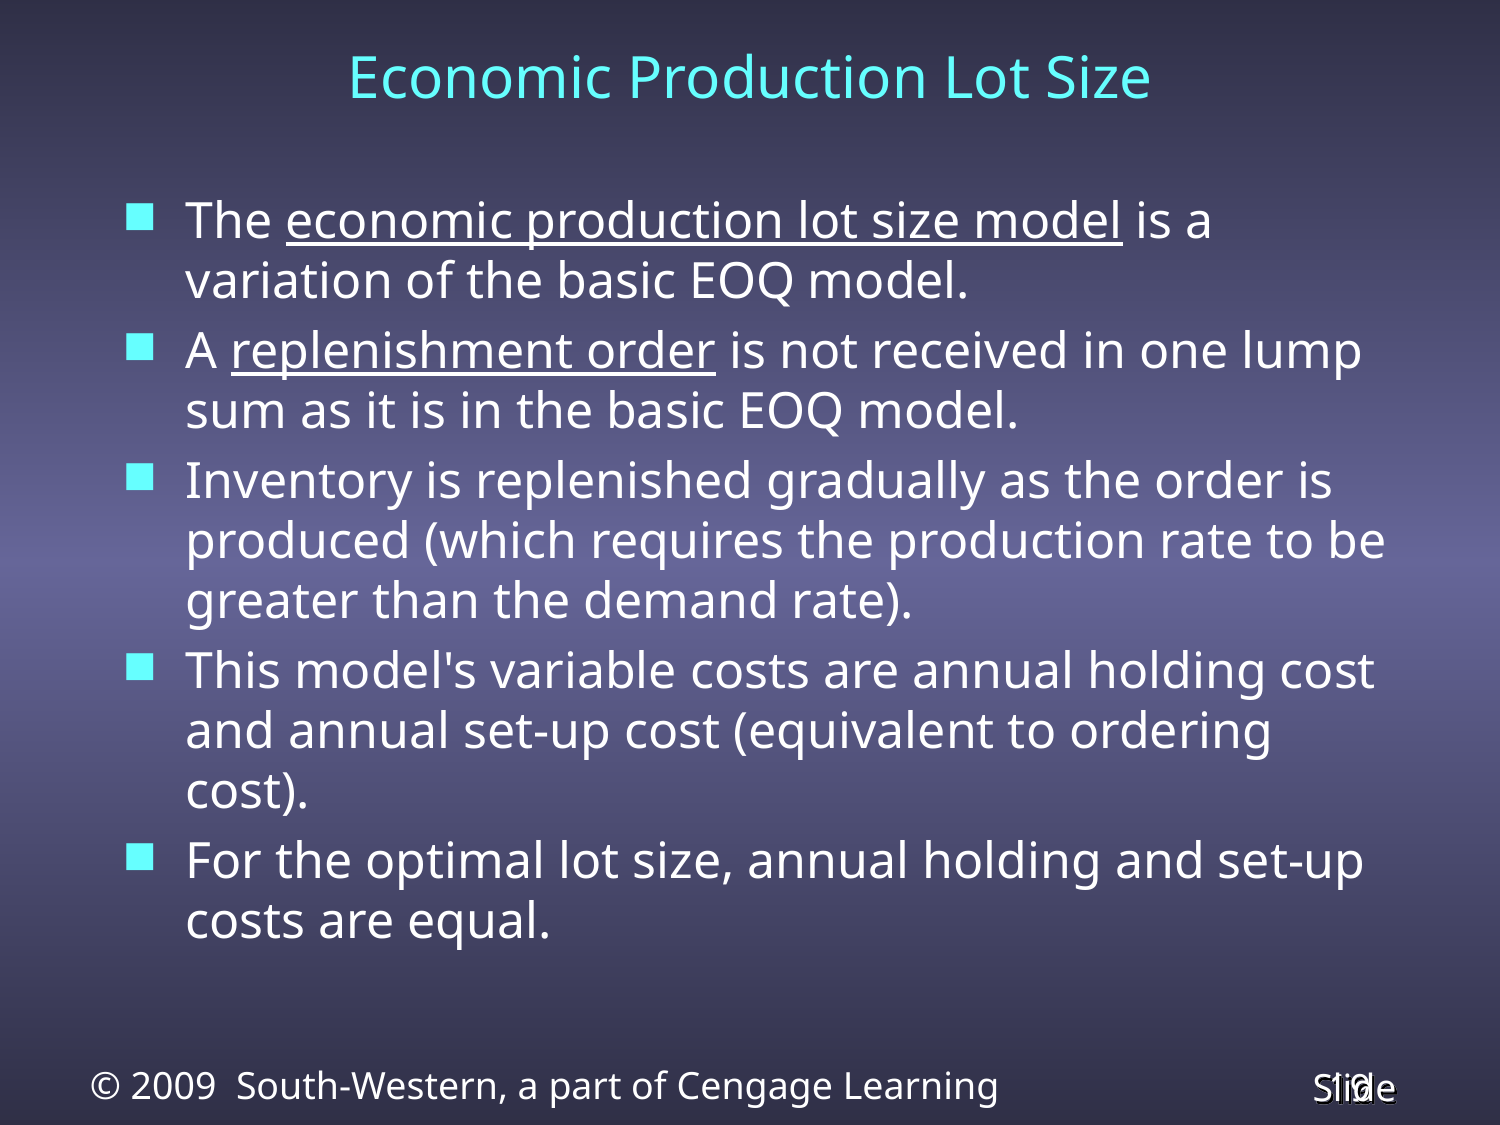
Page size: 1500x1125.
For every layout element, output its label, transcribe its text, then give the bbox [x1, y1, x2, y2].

title Economic Production Lot Size [137, 33, 1364, 118]
list The economic production lot size model is a variation of the basic EOQ model. A replenishment order is not received in one lump sum as it is in the basic EOQ model. Inventory is replenished gradually as the order is produced (which requires the production rate to be greater than the demand rate). This model's variable costs are annual holding cost and annual set-up cost (equivalent to ordering cost). For the optimal lot size, annual holding and set-up costs are equal. [114, 181, 1409, 919]
